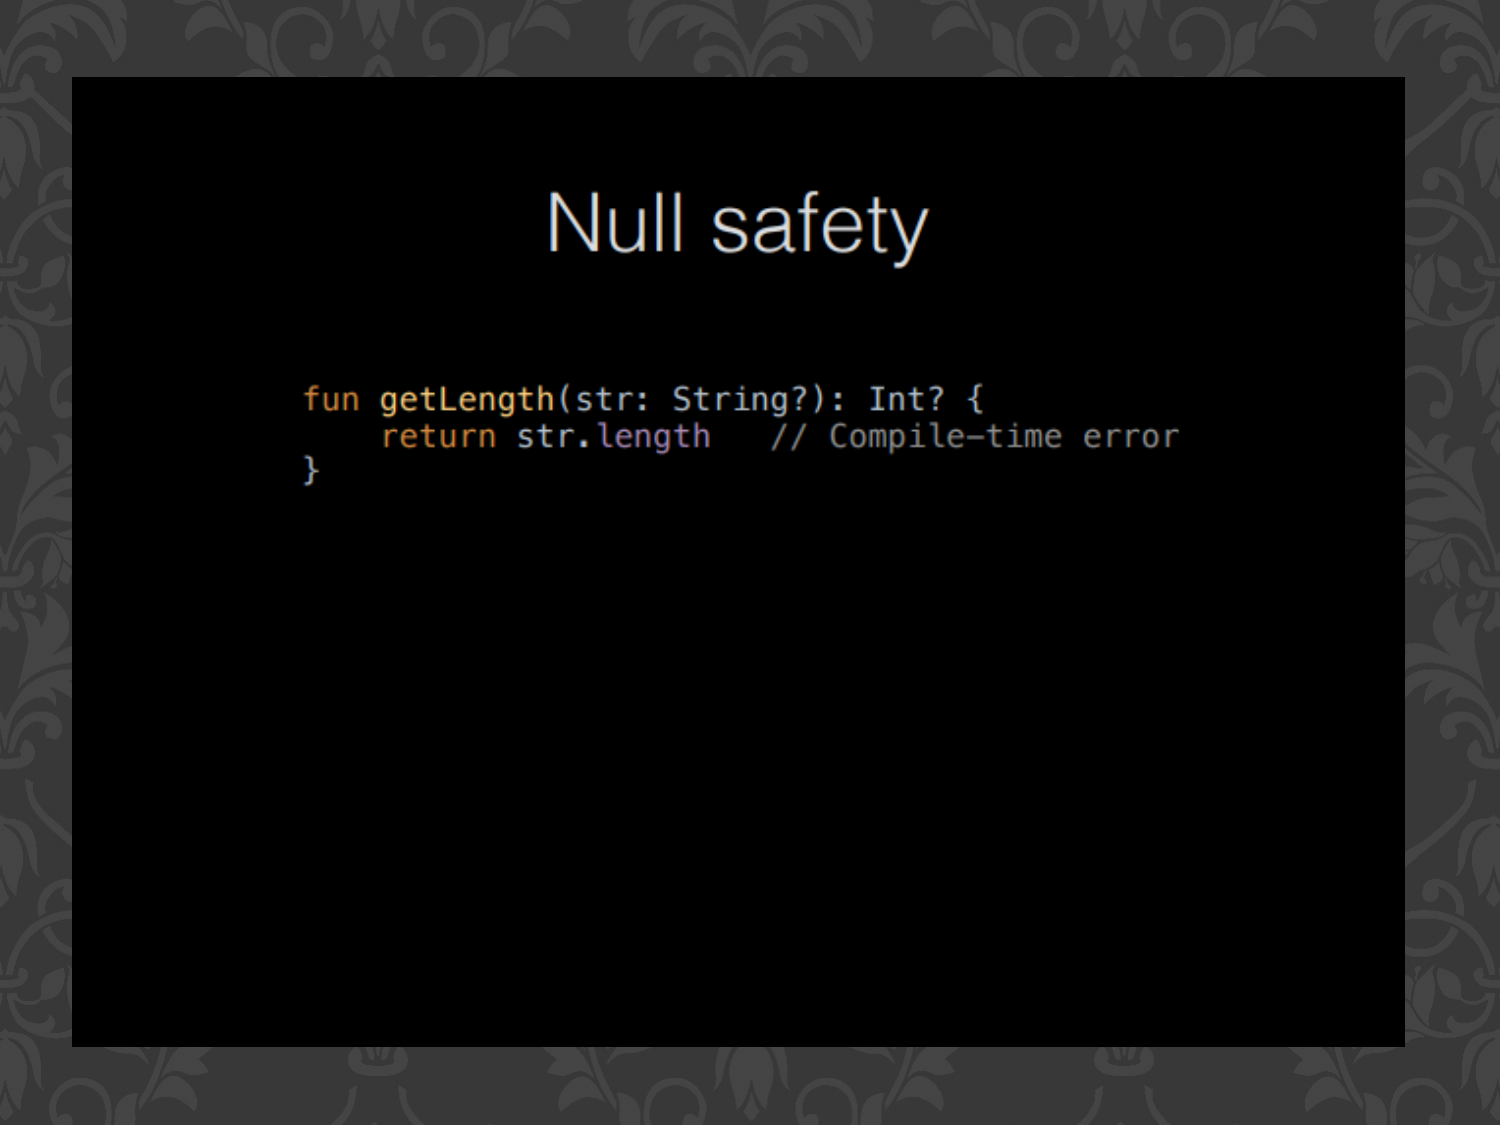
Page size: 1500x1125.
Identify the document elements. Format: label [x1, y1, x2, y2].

picture [71, 77, 1405, 1048]
